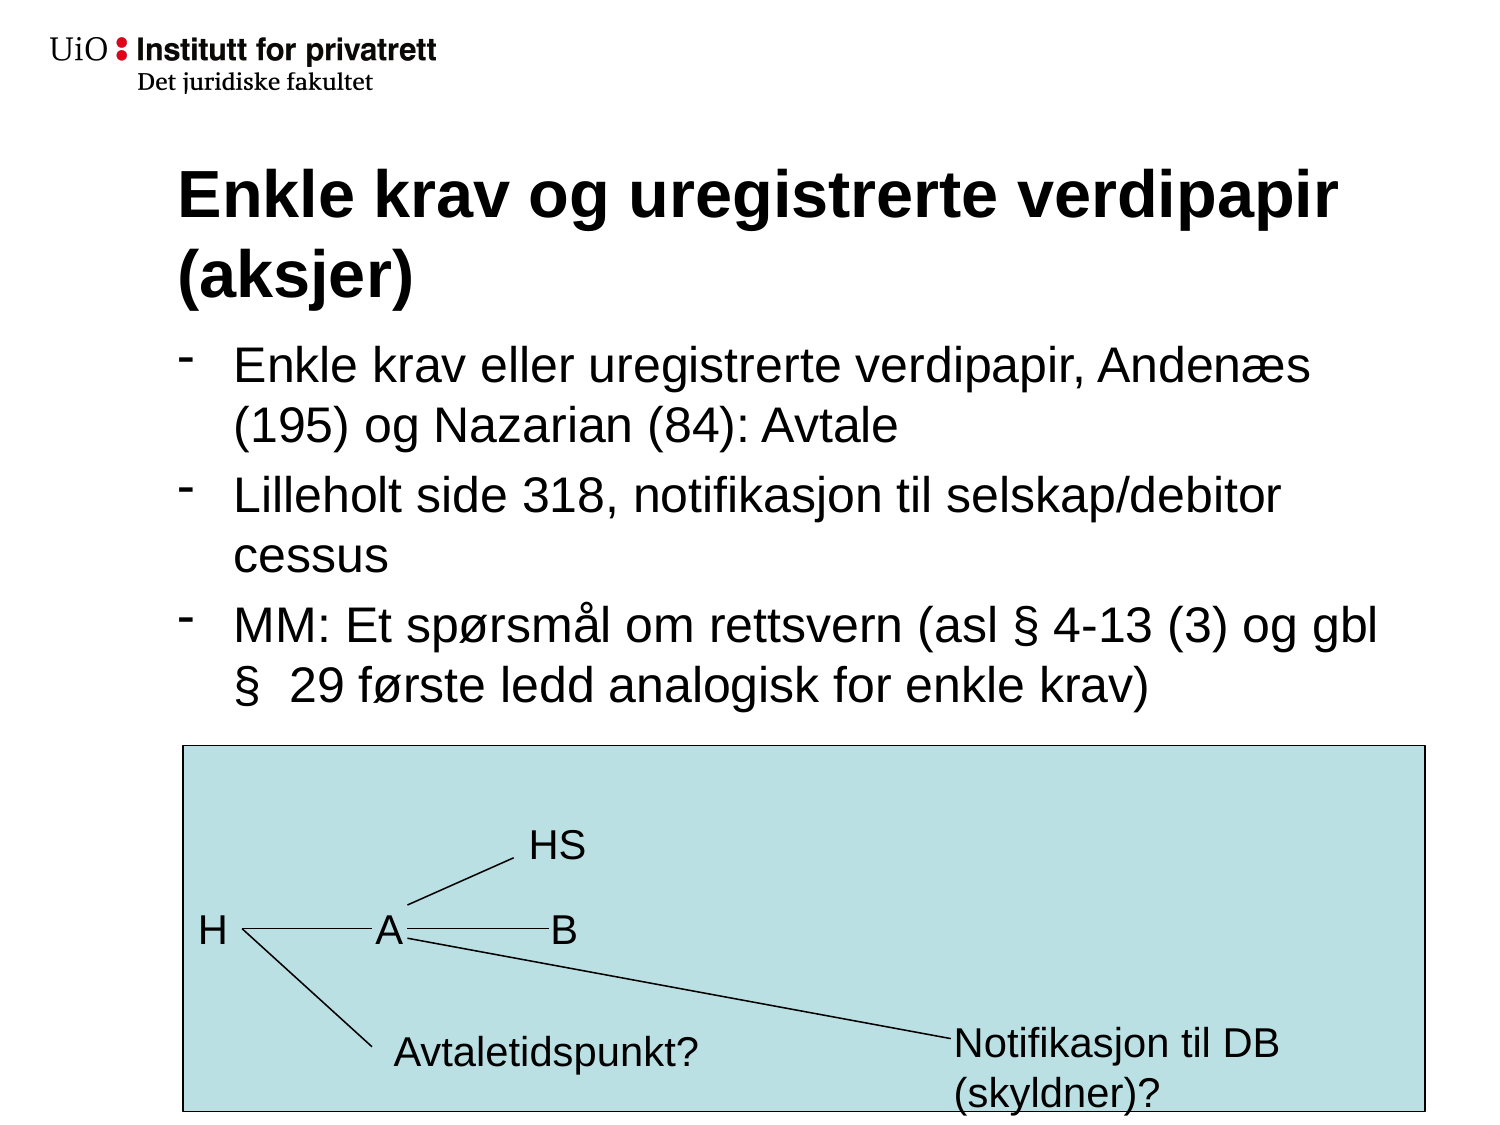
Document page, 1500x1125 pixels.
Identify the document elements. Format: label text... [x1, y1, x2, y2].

list Enkle krav eller uregistrerte verdipapir, Andenæs (195) og Nazarian (84): Avtale Lilleholt side 318, notifikasjon til selskap/debitor cessus MM: Et spørsmål om rettsvern (asl § 4-13 (3) og gbl § 29 første ledd analogisk for enkle krav) [162, 324, 1426, 1125]
picture [50, 37, 436, 94]
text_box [407, 937, 951, 1039]
title Enkle krav og uregistrerte verdipapir (aksjer) [162, 137, 1426, 324]
text_box Notifikasjon til DB (skyldner)? [938, 1008, 1329, 1123]
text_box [241, 928, 373, 1047]
text_box HS [513, 810, 691, 876]
text_box Avtaletidspunkt? [378, 1016, 804, 1082]
text_box H A B [183, 745, 1425, 1112]
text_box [407, 857, 514, 906]
